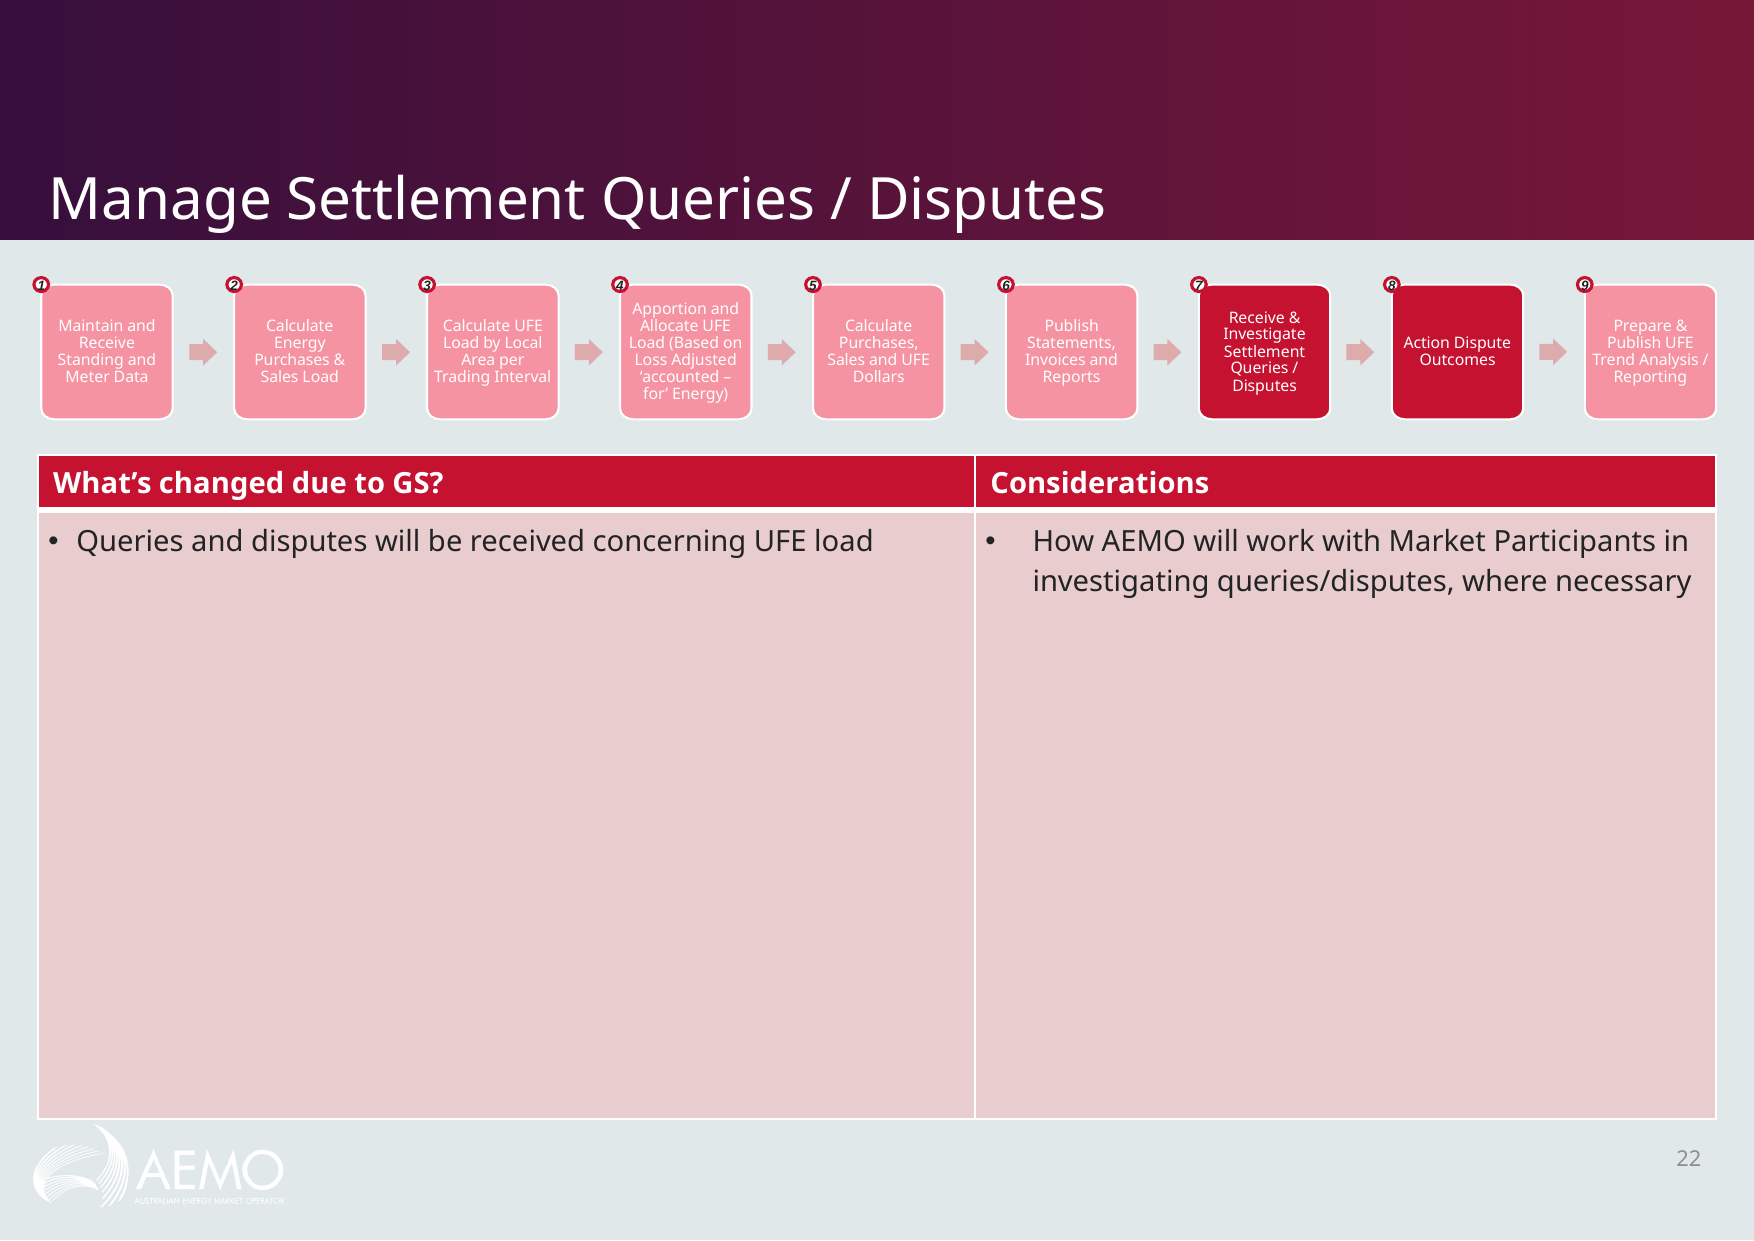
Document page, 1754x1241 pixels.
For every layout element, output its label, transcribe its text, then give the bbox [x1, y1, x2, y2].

table_cell How AEMO will work with Market Participants in investigating queries/disputes, where necessary [976, 513, 1715, 1118]
text_box [1539, 338, 1568, 366]
text_box 7 [1190, 276, 1208, 293]
text_box 6 [997, 276, 1015, 293]
table_header What’s changed due to GS? [39, 456, 974, 507]
text_box Prepare & Publish UFE Trend Analysis / Reporting [1583, 283, 1718, 421]
text_box Publish Statements, Invoices and Reports [1004, 283, 1139, 421]
text_box [1153, 338, 1182, 366]
table_header Considerations [976, 456, 1715, 507]
text_box Calculate Purchases, Sales and UFE Dollars [811, 283, 946, 421]
title Manage Settlement Queries / Disputes [33, 24, 1674, 240]
text_box 5 [804, 276, 822, 293]
text_box Action Dispute Outcomes [1390, 283, 1525, 421]
picture [33, 1124, 284, 1207]
text_box [574, 338, 603, 366]
text_box 2 [225, 276, 243, 293]
slide_number 22 [1633, 1125, 1717, 1192]
text_box Calculate UFE Load by Local Area per Trading Interval [426, 283, 560, 421]
text_box Apportion and Allocate UFE Load (Based on Loss Adjusted ‘accounted – for’ Energy) [619, 283, 753, 421]
text_box 8 [1383, 276, 1401, 293]
text_box 3 [418, 276, 436, 293]
text_box Calculate Energy Purchases & Sales Load [233, 283, 367, 421]
text_box Receive & Investigate Settlement Queries / Disputes [1197, 283, 1332, 421]
text_box [382, 338, 411, 366]
text_box [960, 338, 989, 366]
text_box 1 [32, 276, 50, 293]
text_box [1346, 338, 1375, 366]
text_box 9 [1576, 276, 1594, 293]
text_box Maintain and Receive Standing and Meter Data [40, 283, 174, 421]
text_box 4 [611, 276, 629, 293]
text_box [767, 338, 796, 366]
text_box [189, 338, 218, 366]
table_cell Queries and disputes will be received concerning UFE load [39, 513, 974, 1118]
